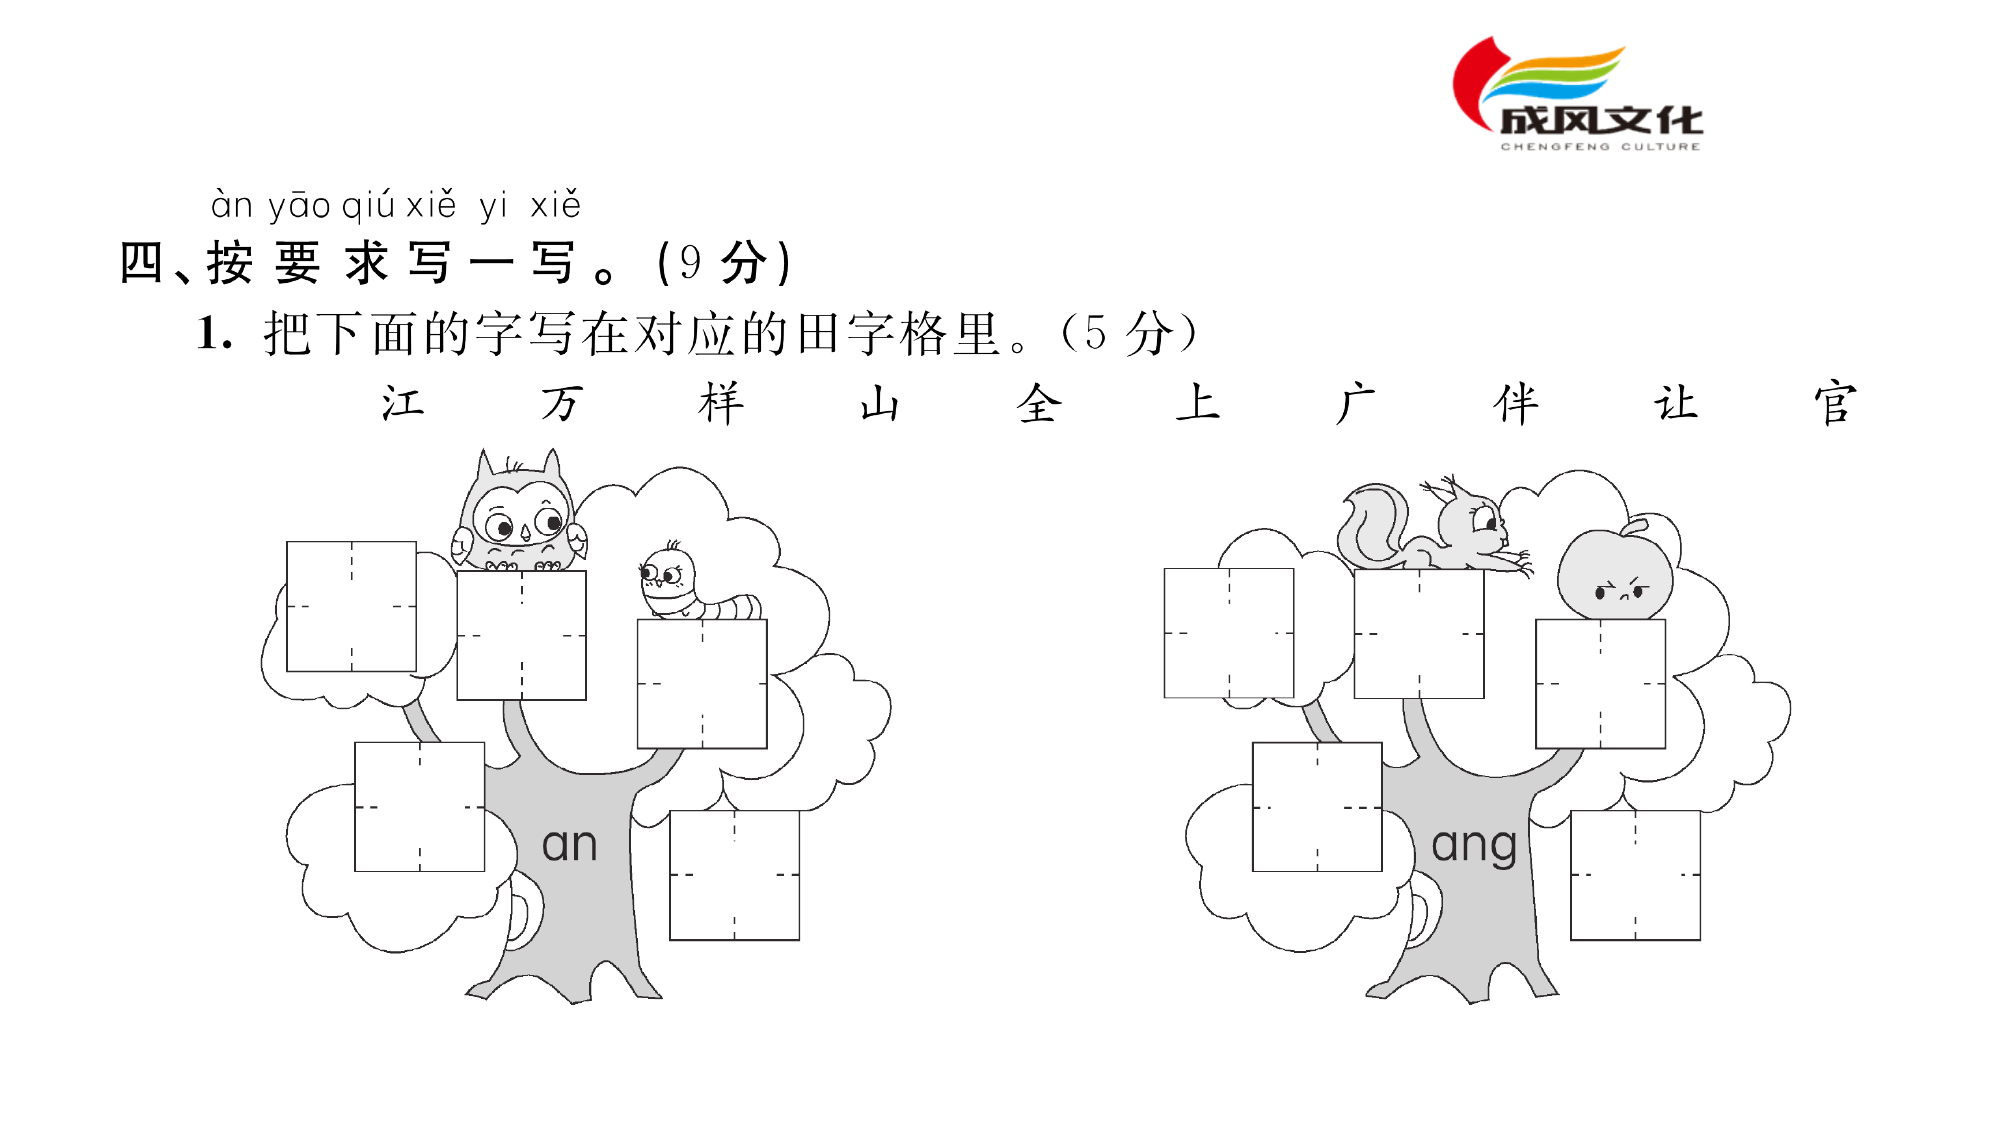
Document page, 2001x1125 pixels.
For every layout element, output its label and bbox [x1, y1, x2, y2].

picture [118, 30, 2000, 1006]
